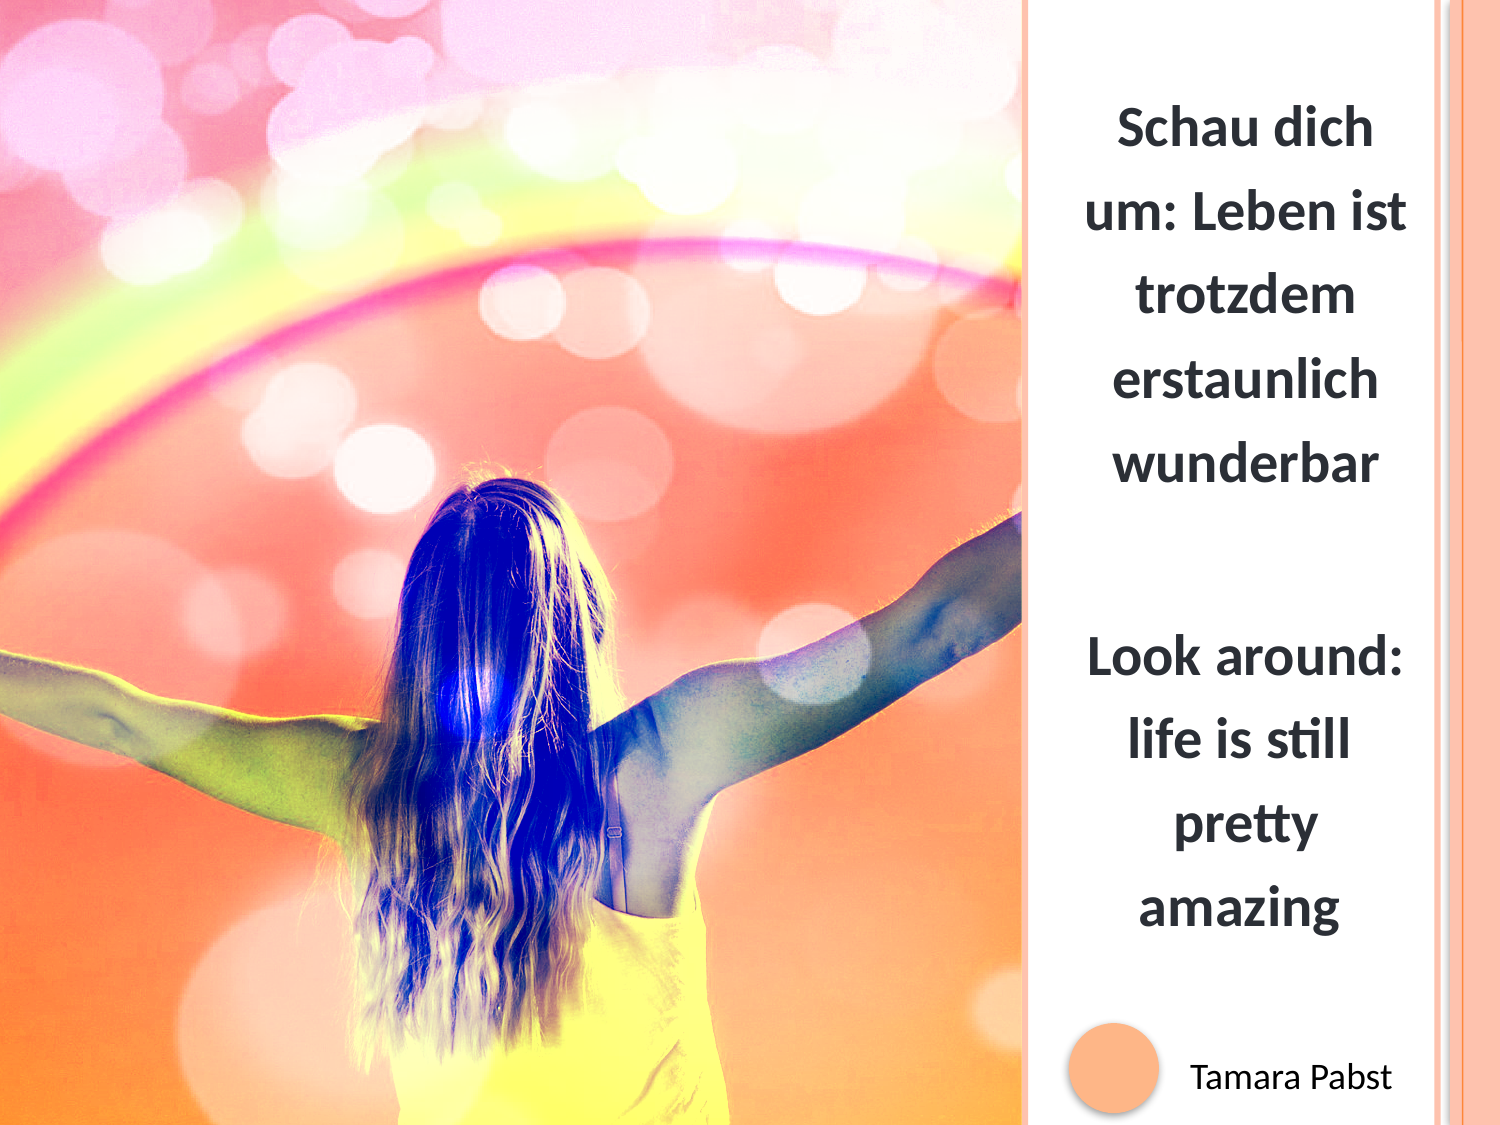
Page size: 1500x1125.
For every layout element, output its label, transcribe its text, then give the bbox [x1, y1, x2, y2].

picture [0, 0, 1023, 1125]
list Schau dich um: Leben ist trotzdem erstaunlich wunderbar Look around: life is still pretty amazing [1068, 66, 1424, 941]
